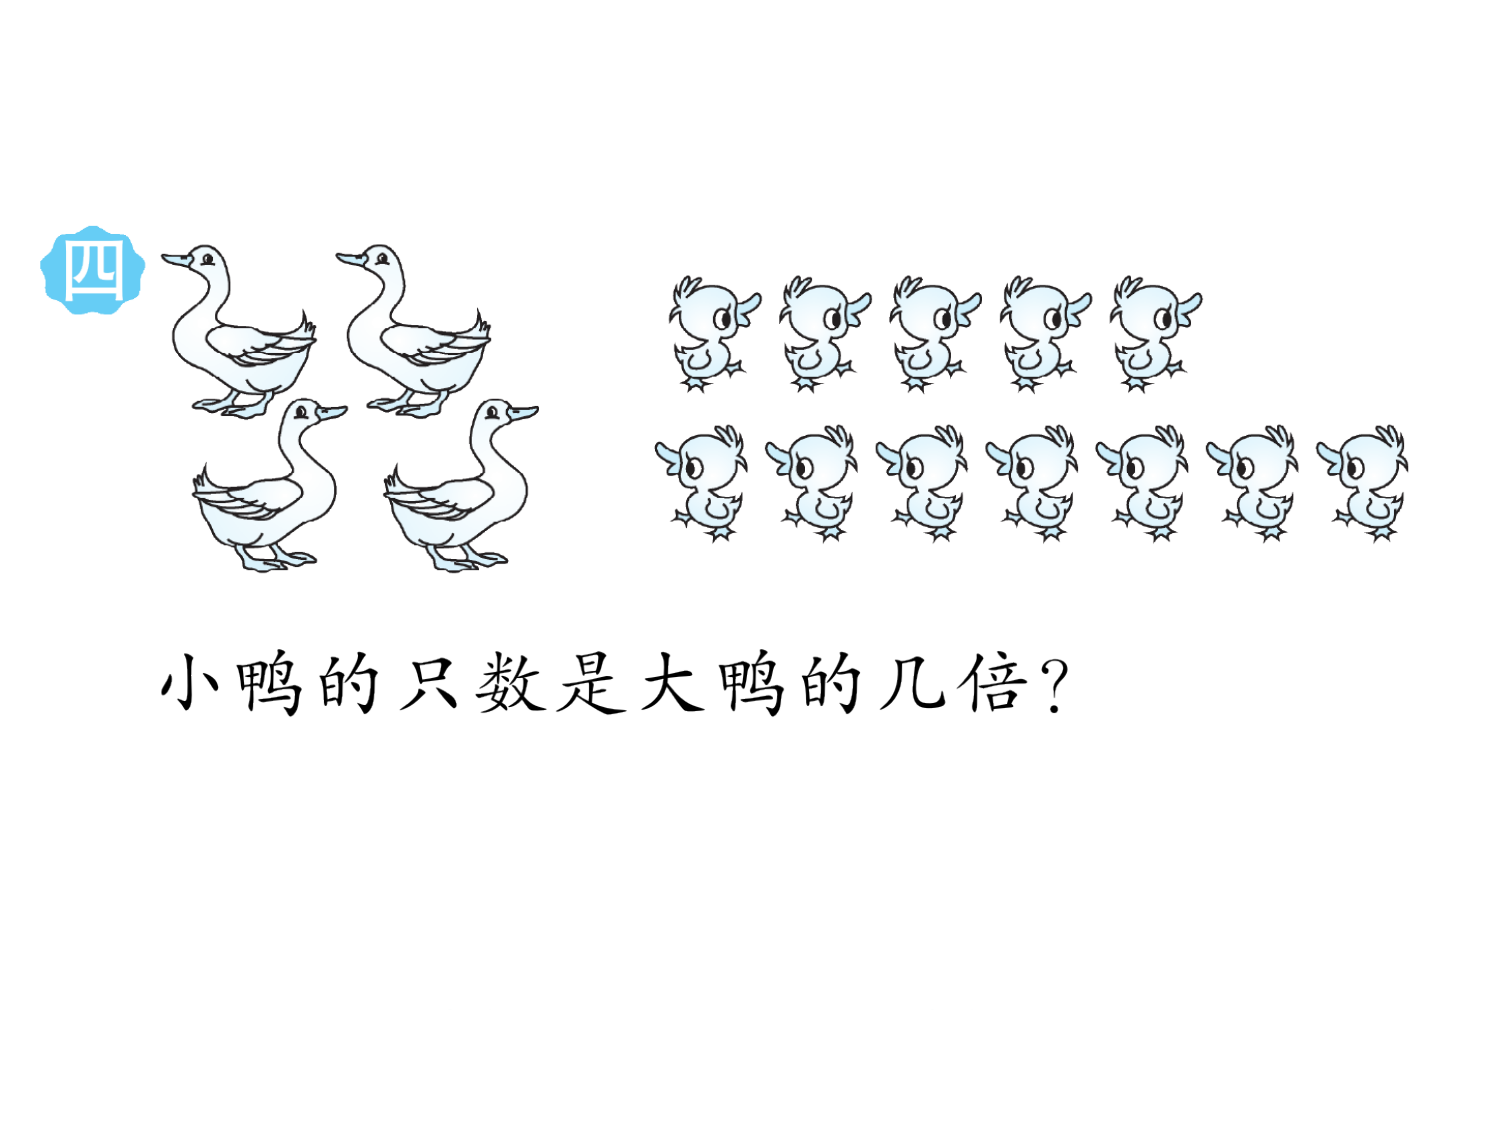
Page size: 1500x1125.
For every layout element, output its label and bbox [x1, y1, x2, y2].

picture [35, 177, 1453, 1058]
